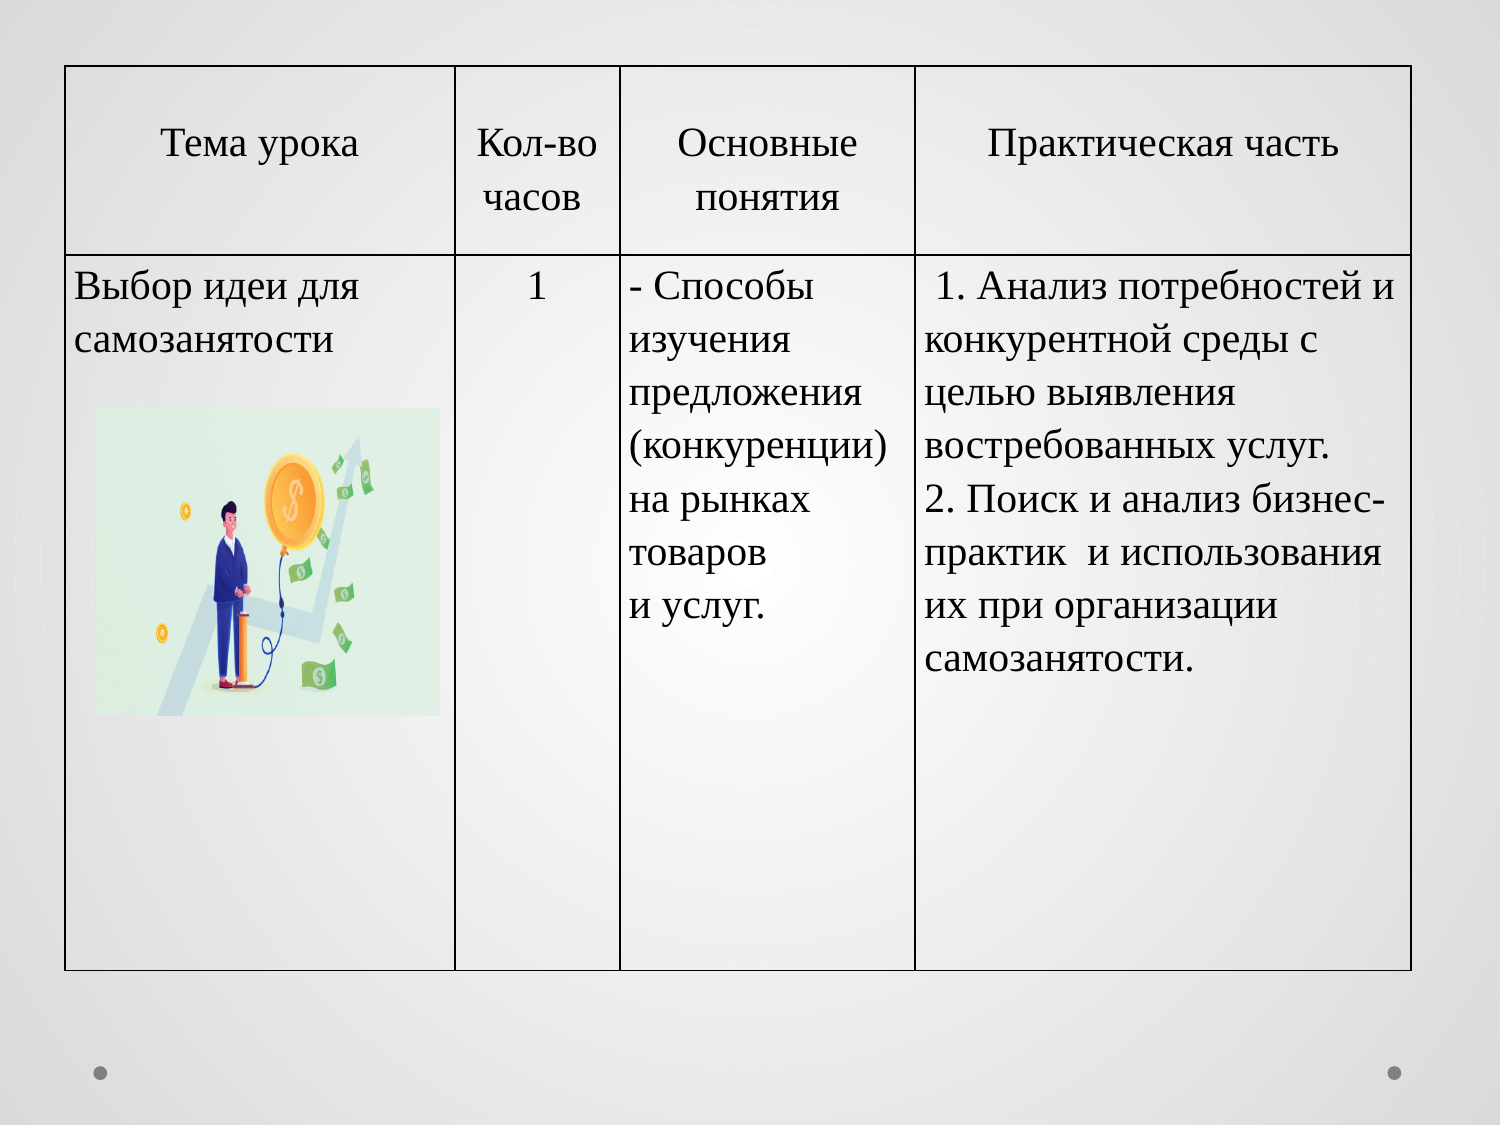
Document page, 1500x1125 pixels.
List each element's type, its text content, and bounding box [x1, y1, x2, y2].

table_header Кол-во часов [456, 67, 619, 254]
table_cell 1 [456, 256, 619, 970]
table_header Практическая часть [916, 67, 1410, 254]
picture [96, 408, 440, 717]
table_header Тема урока [66, 67, 454, 254]
table_cell Выбор идеи для самозанятости [66, 256, 454, 970]
table_cell 1. Анализ потребностей и конкурентной среды с целью выявления востребованных услуг. 2. Поиск и анализ бизнес-практик и использования их при организации самозанятости. [916, 256, 1410, 970]
table_cell - Способы изучения предложения (конкуренции) на рынках товаров и услуг. [621, 256, 914, 970]
table_header Основные понятия [621, 67, 914, 254]
